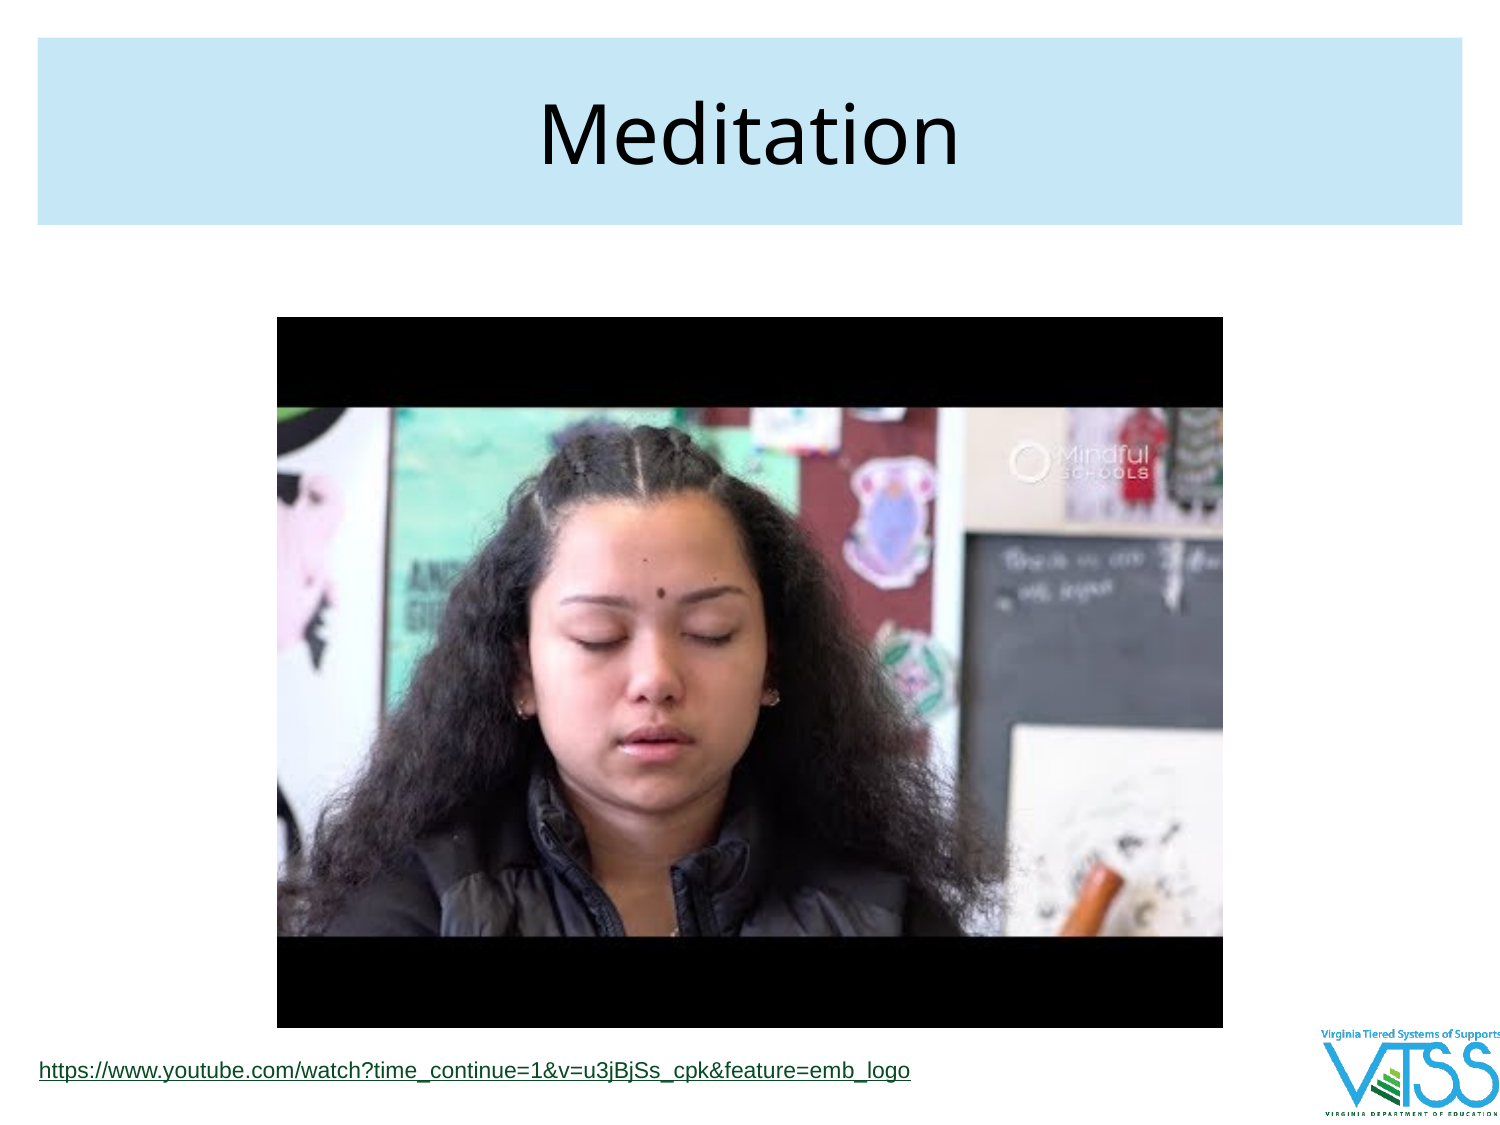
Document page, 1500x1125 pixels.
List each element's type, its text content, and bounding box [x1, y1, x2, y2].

title Meditation [37, 37, 1463, 225]
text_box https://www.youtube.com/watch?time_continue=1&v=u3jBjSs_cpk&feature=emb_logo [23, 1040, 1005, 1117]
picture [276, 317, 1224, 1028]
picture [1321, 1029, 1500, 1116]
